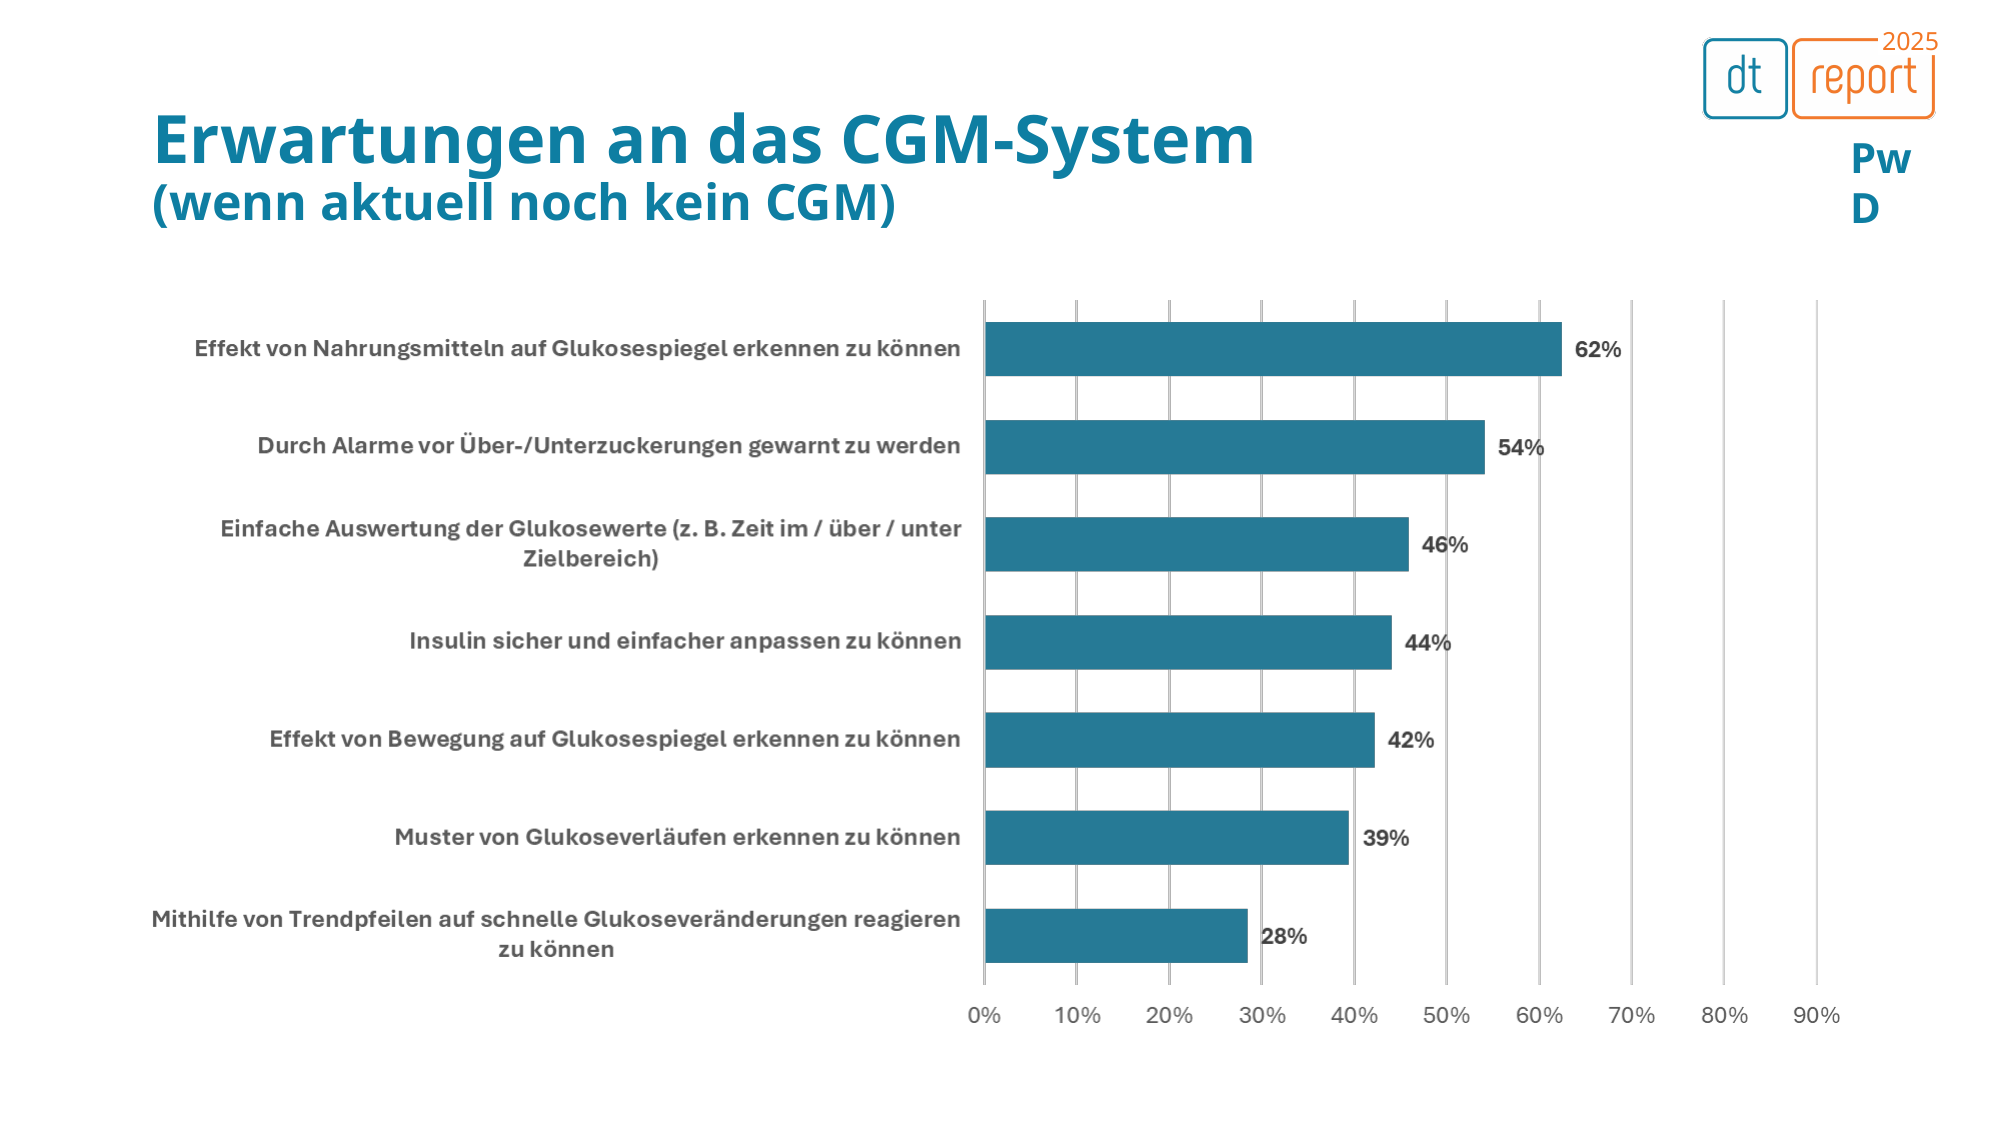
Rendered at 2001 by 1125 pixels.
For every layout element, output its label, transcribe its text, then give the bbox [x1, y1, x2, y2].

text_box PwD [1835, 124, 1956, 240]
title Erwartungen an das CGM-System (wenn aktuell noch kein CGM) [137, 59, 1863, 276]
picture [1702, 37, 1936, 120]
picture [136, 276, 1864, 1044]
